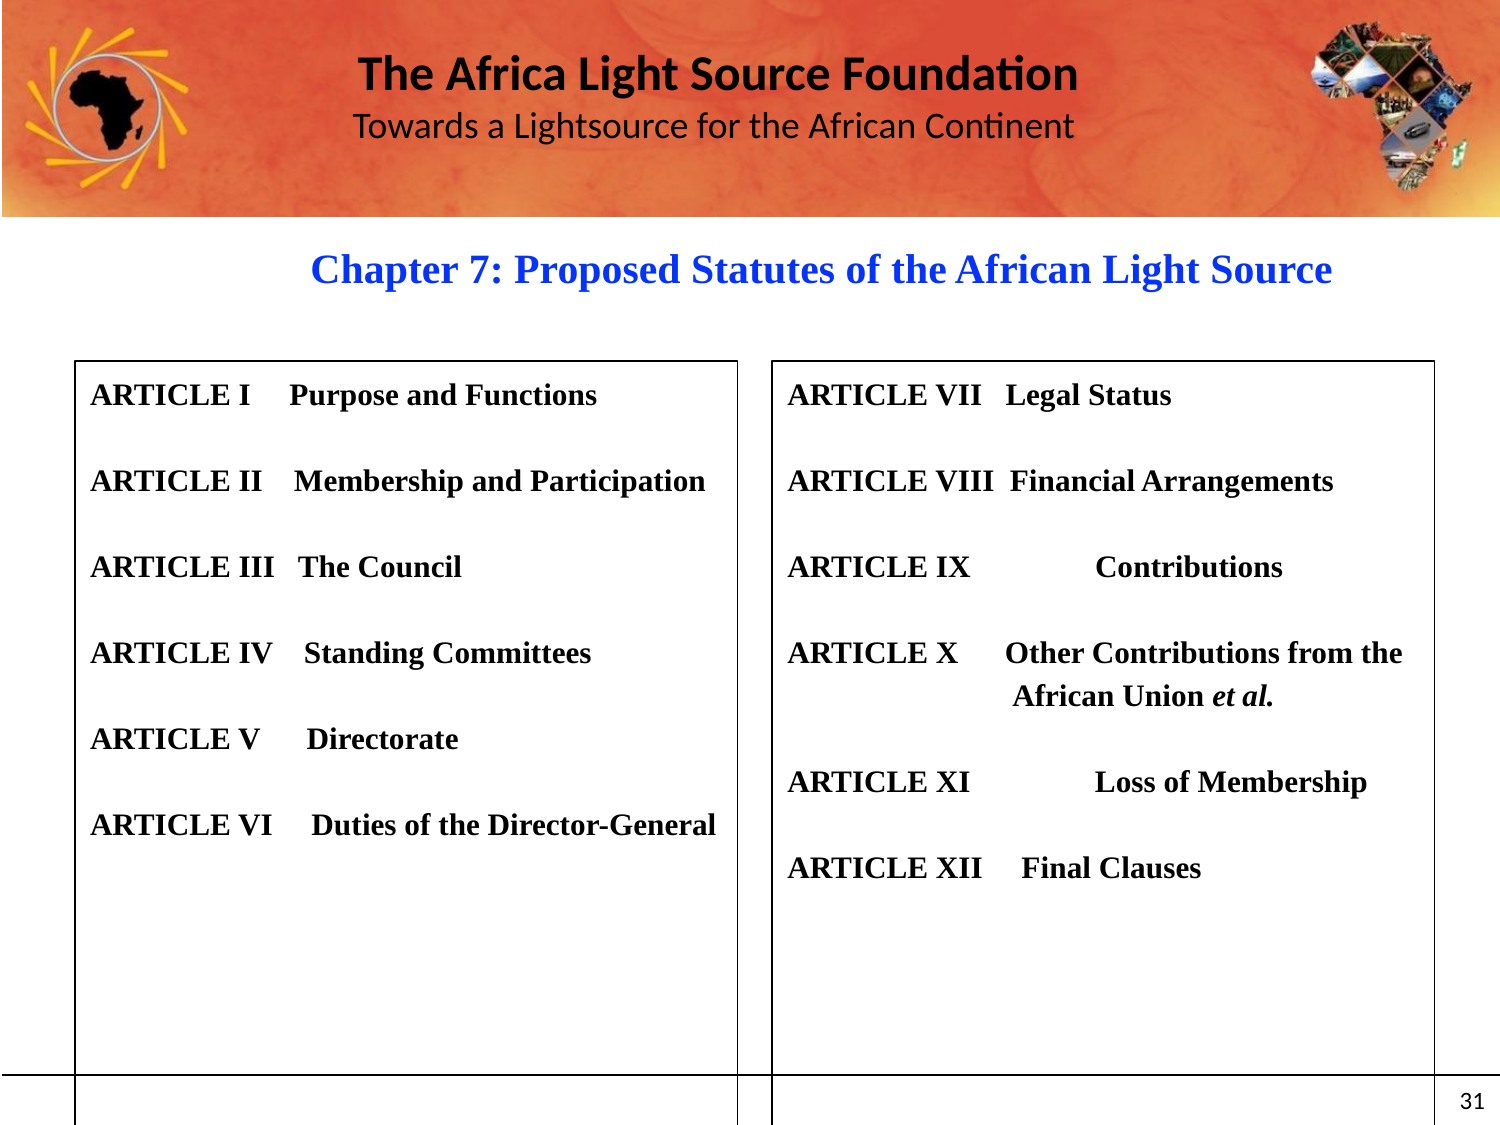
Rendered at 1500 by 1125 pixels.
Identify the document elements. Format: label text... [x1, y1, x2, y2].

text_box Chapter 7: Proposed Statutes of the African Light Source [295, 234, 1354, 360]
list ARTICLE I Purpose and Functions ARTICLE II Membership and Participation ARTICLE III The Council ARTICLE IV Standing Committees ARTICLE V Directorate ARTICLE VI Duties of the Director-General [74, 360, 738, 1125]
picture [2, 0, 1500, 217]
slide_number ‹#› [1425, 1074, 1500, 1125]
list ARTICLE VII Legal Status ARTICLE VIII Financial Arrangements ARTICLE IX Contributions ARTICLE X Other Contributions from the African Union et al. ARTICLE XI Loss of Membership ARTICLE XII Final Clauses [771, 360, 1435, 1125]
